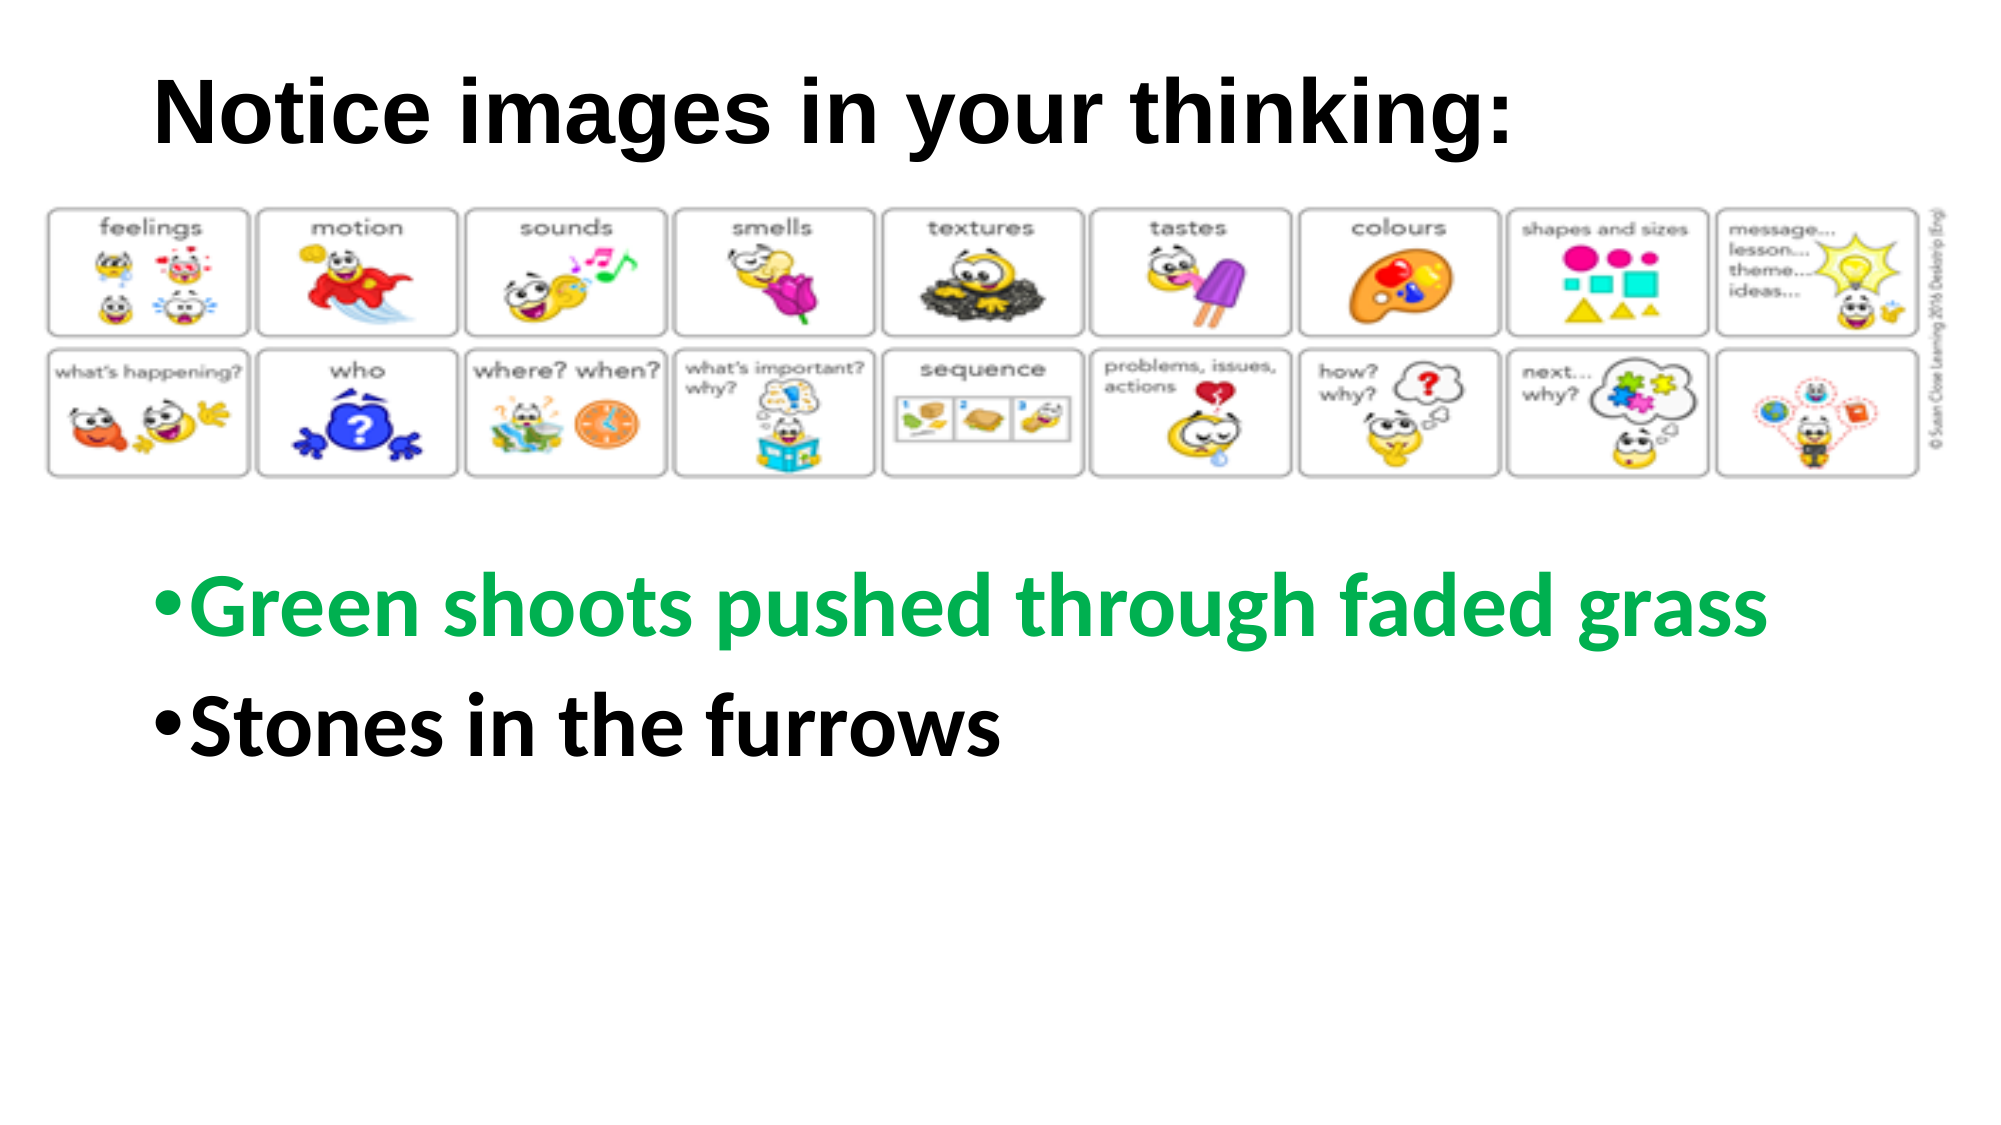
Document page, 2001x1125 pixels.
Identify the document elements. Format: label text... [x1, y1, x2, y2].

picture [34, 198, 1966, 492]
title Notice images in your thinking: [137, 59, 1863, 198]
list Green shoots pushed through faded grass Stones in the furrows [137, 492, 1863, 1014]
